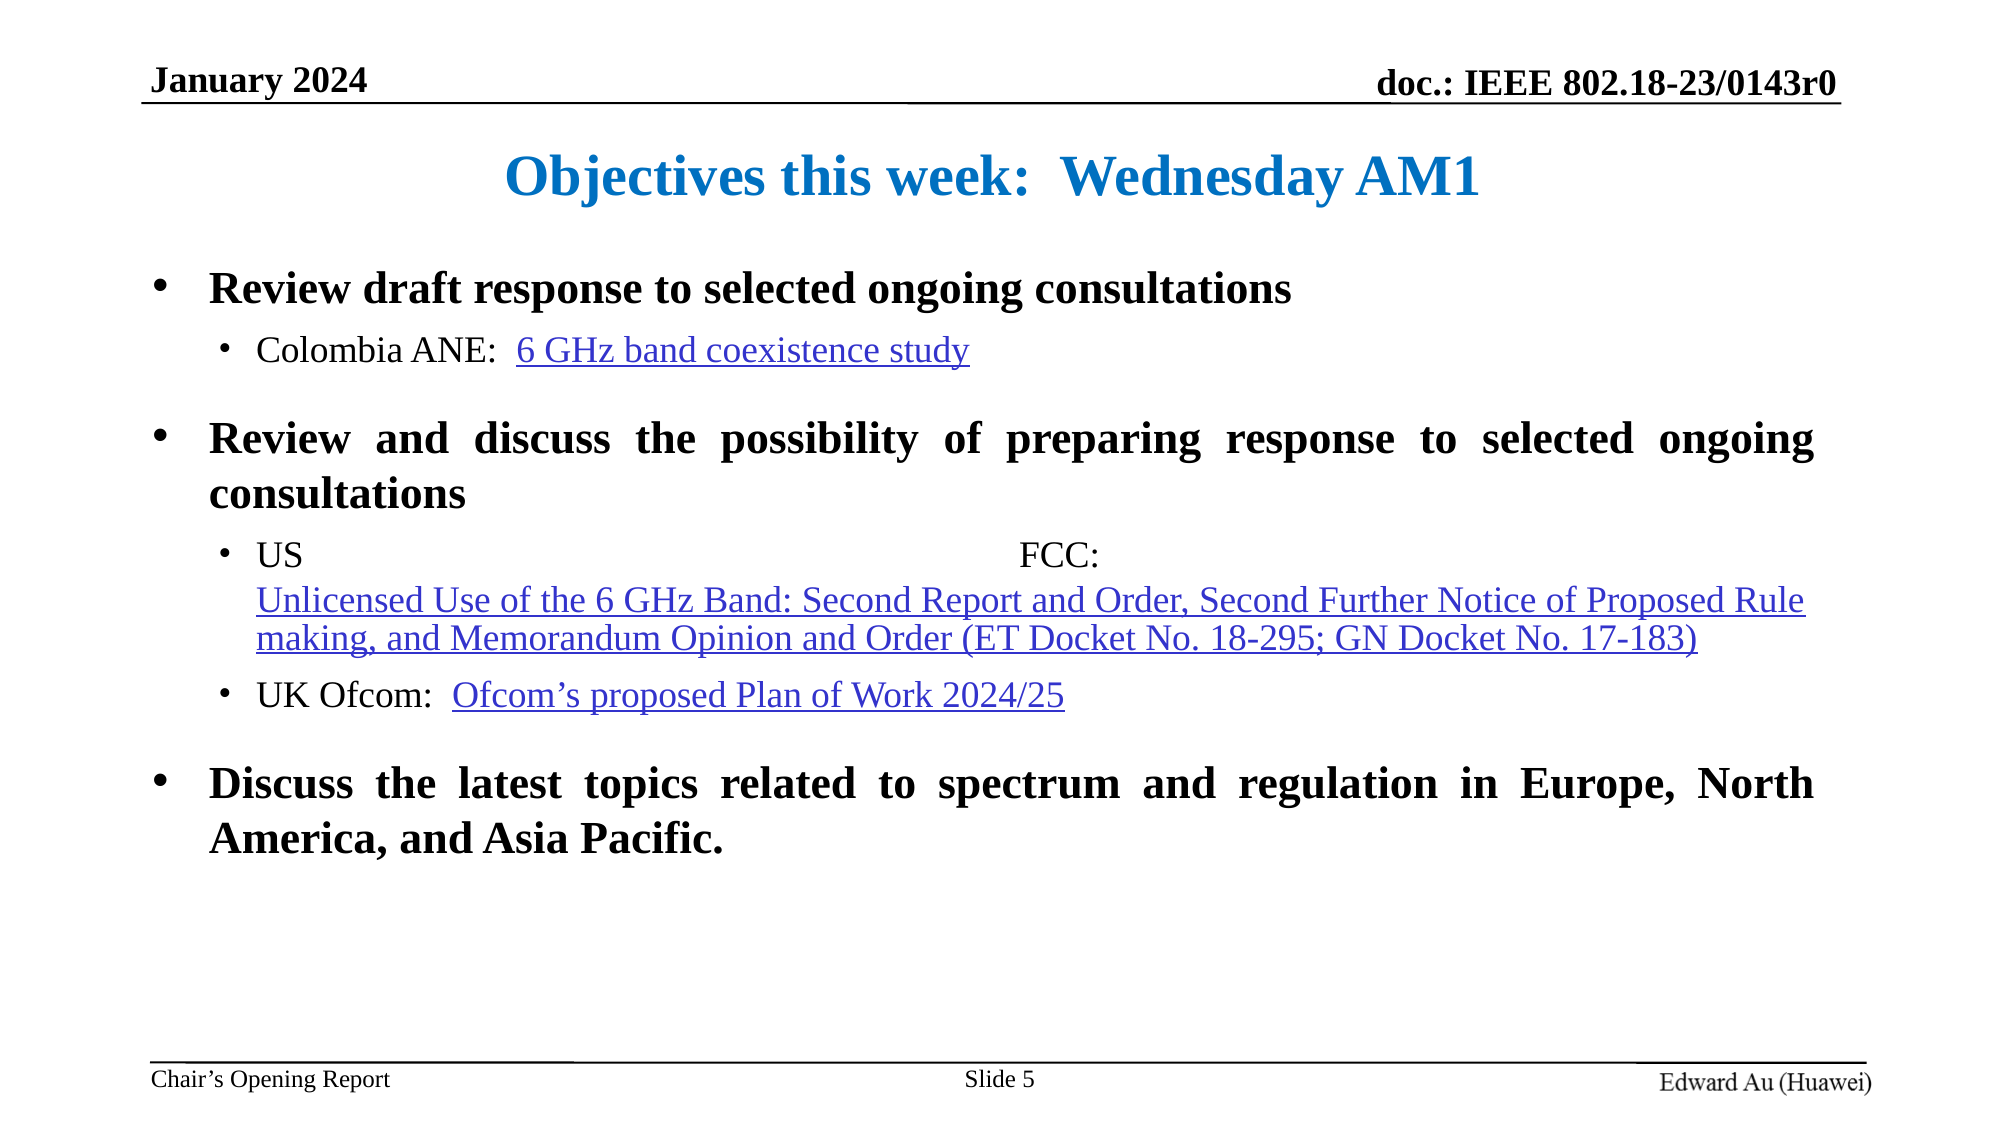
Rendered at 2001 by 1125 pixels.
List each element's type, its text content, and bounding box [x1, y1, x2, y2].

slide_number Slide 5 [933, 1061, 1067, 1123]
title Objectives this week: Wednesday AM1 [137, 99, 1851, 246]
picture [1174, 1058, 1887, 1113]
list Review draft response to selected ongoing consultations Colombia ANE: 6 GHz band coexistence study Review and discuss the possibility of preparing response to selected ongoing consultations US FCC: Unlicensed Use of the 6 GHz Band: Second Report and Order, Second Further Notice of Proposed Rulemaking, and Memorandum Opinion and Order (ET Docket No. 18-295; GN Docket No. 17-183) UK Ofcom: Ofcom’s proposed Plan of Work 2024/25 Discuss the latest topics related to spectrum and regulation in Europe, North America, and Asia Pacific. [137, 249, 1851, 1013]
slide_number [149, 54, 651, 99]
